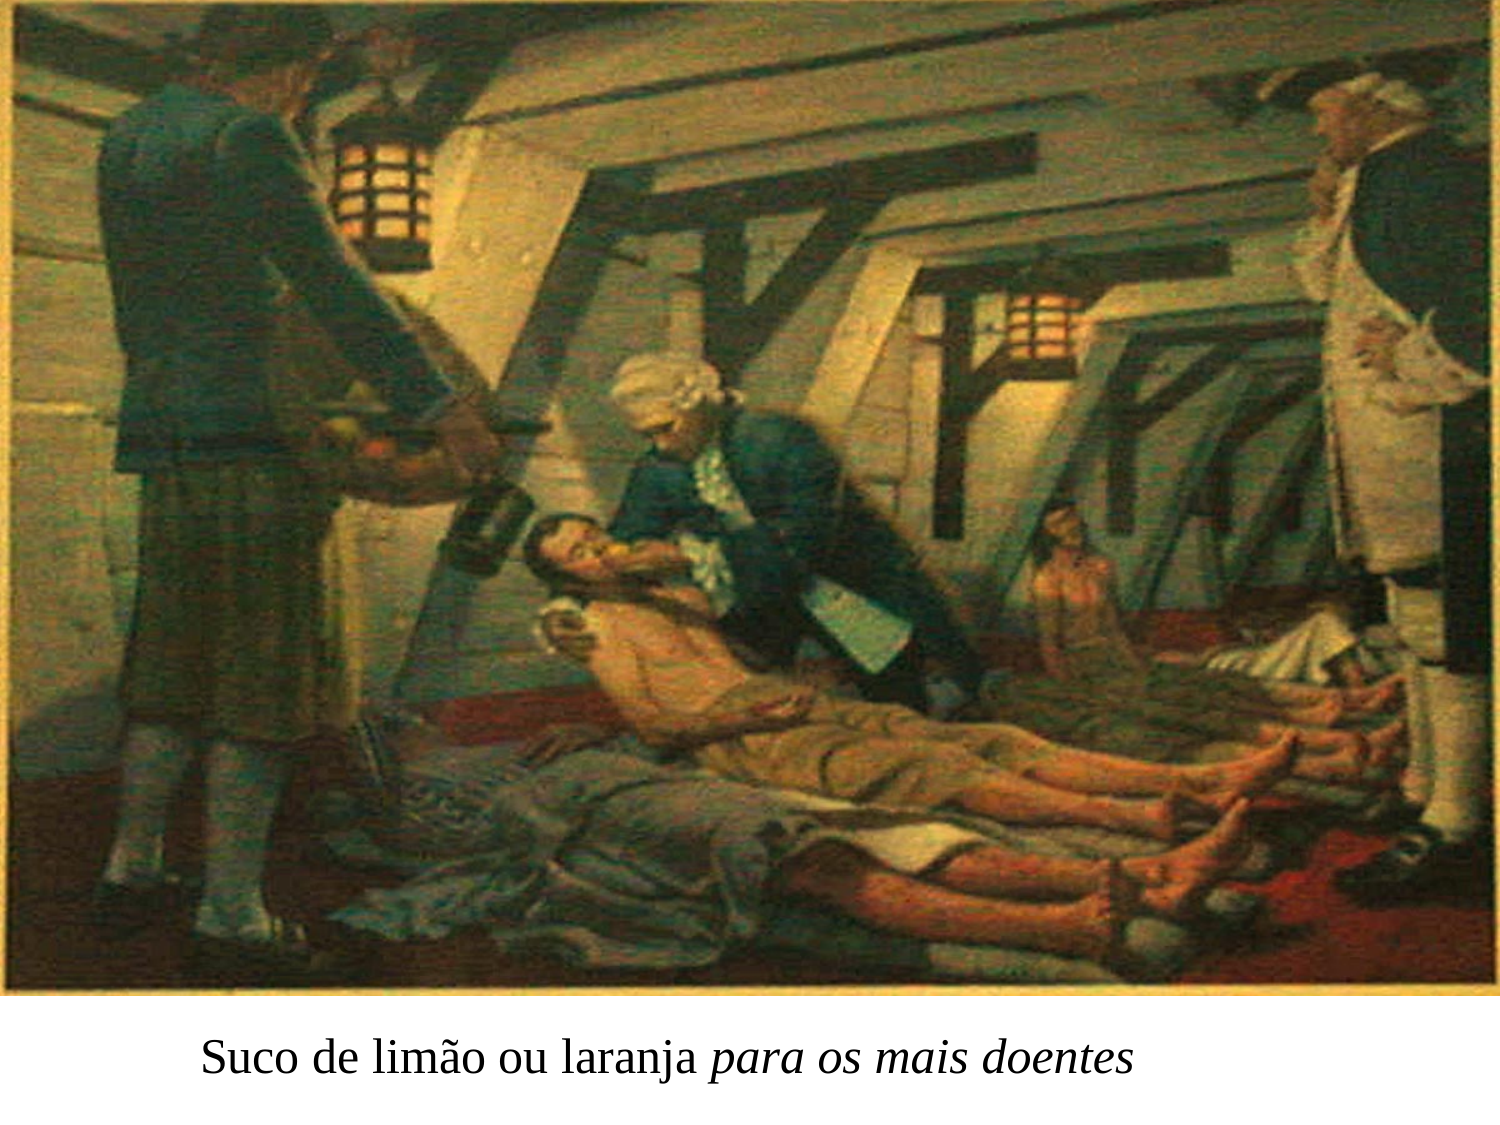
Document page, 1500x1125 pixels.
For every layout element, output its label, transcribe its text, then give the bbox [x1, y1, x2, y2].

picture [0, 0, 1500, 996]
text_box Suco de limão ou laranja para os mais doentes [112, 1003, 1450, 1083]
